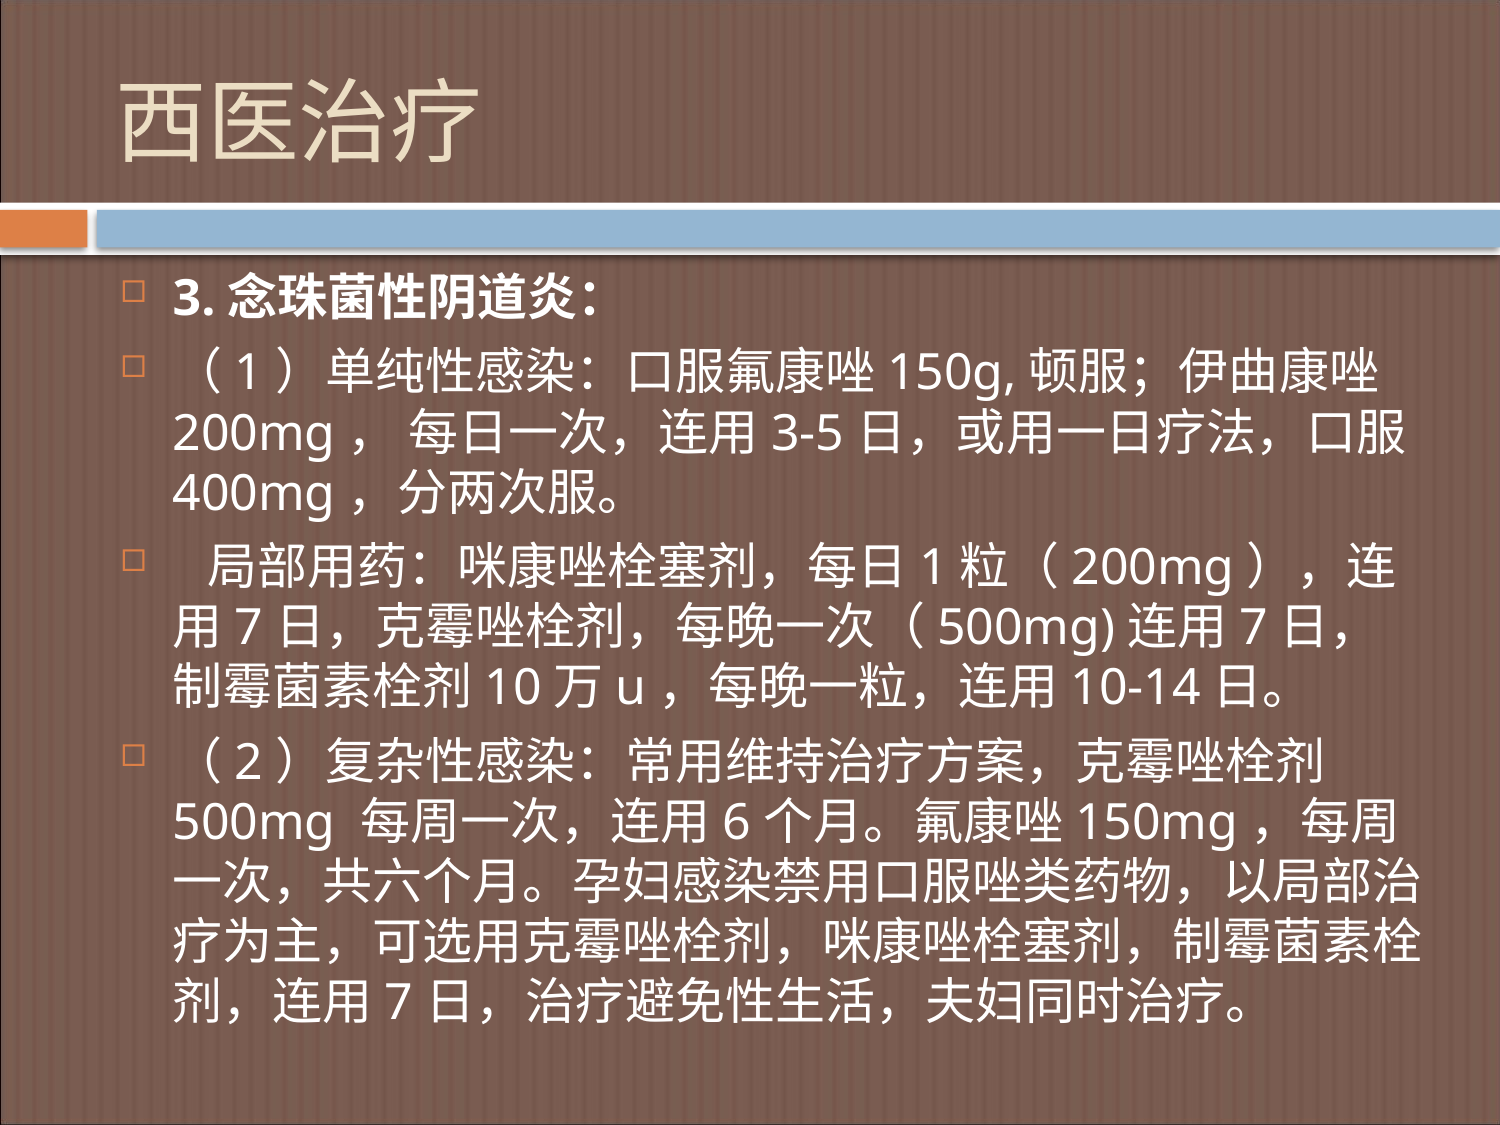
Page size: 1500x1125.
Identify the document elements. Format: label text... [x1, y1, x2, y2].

picture [0, 255, 1500, 1125]
title 西医治疗 [100, 37, 1439, 201]
picture [0, 0, 1500, 202]
list 3.念珠菌性阴道炎： （1）单纯性感染：口服氟康唑150g,顿服；伊曲康唑200mg， 每日一次，连用3-5日，或用一日疗法，口服400mg，分两次服。 局部用药：咪康唑栓塞剂，每日1粒（200mg），连用7日，克霉唑栓剂，每晚一次（500mg)连用7日，制霉菌素栓剂10万u，每晚一粒，连用10-14日。 （2）复杂性感染：常用维持治疗方案，克霉唑栓剂500mg 每周一次，连用6个月。氟康唑150mg，每周一次，共六个月。孕妇感染禁用口服唑类药物，以局部治疗为主，可选用克霉唑栓剂，咪康唑栓塞剂，制霉菌素栓剂，连用7日，治疗避免性生活，夫妇同时治疗。 [105, 257, 1442, 1079]
